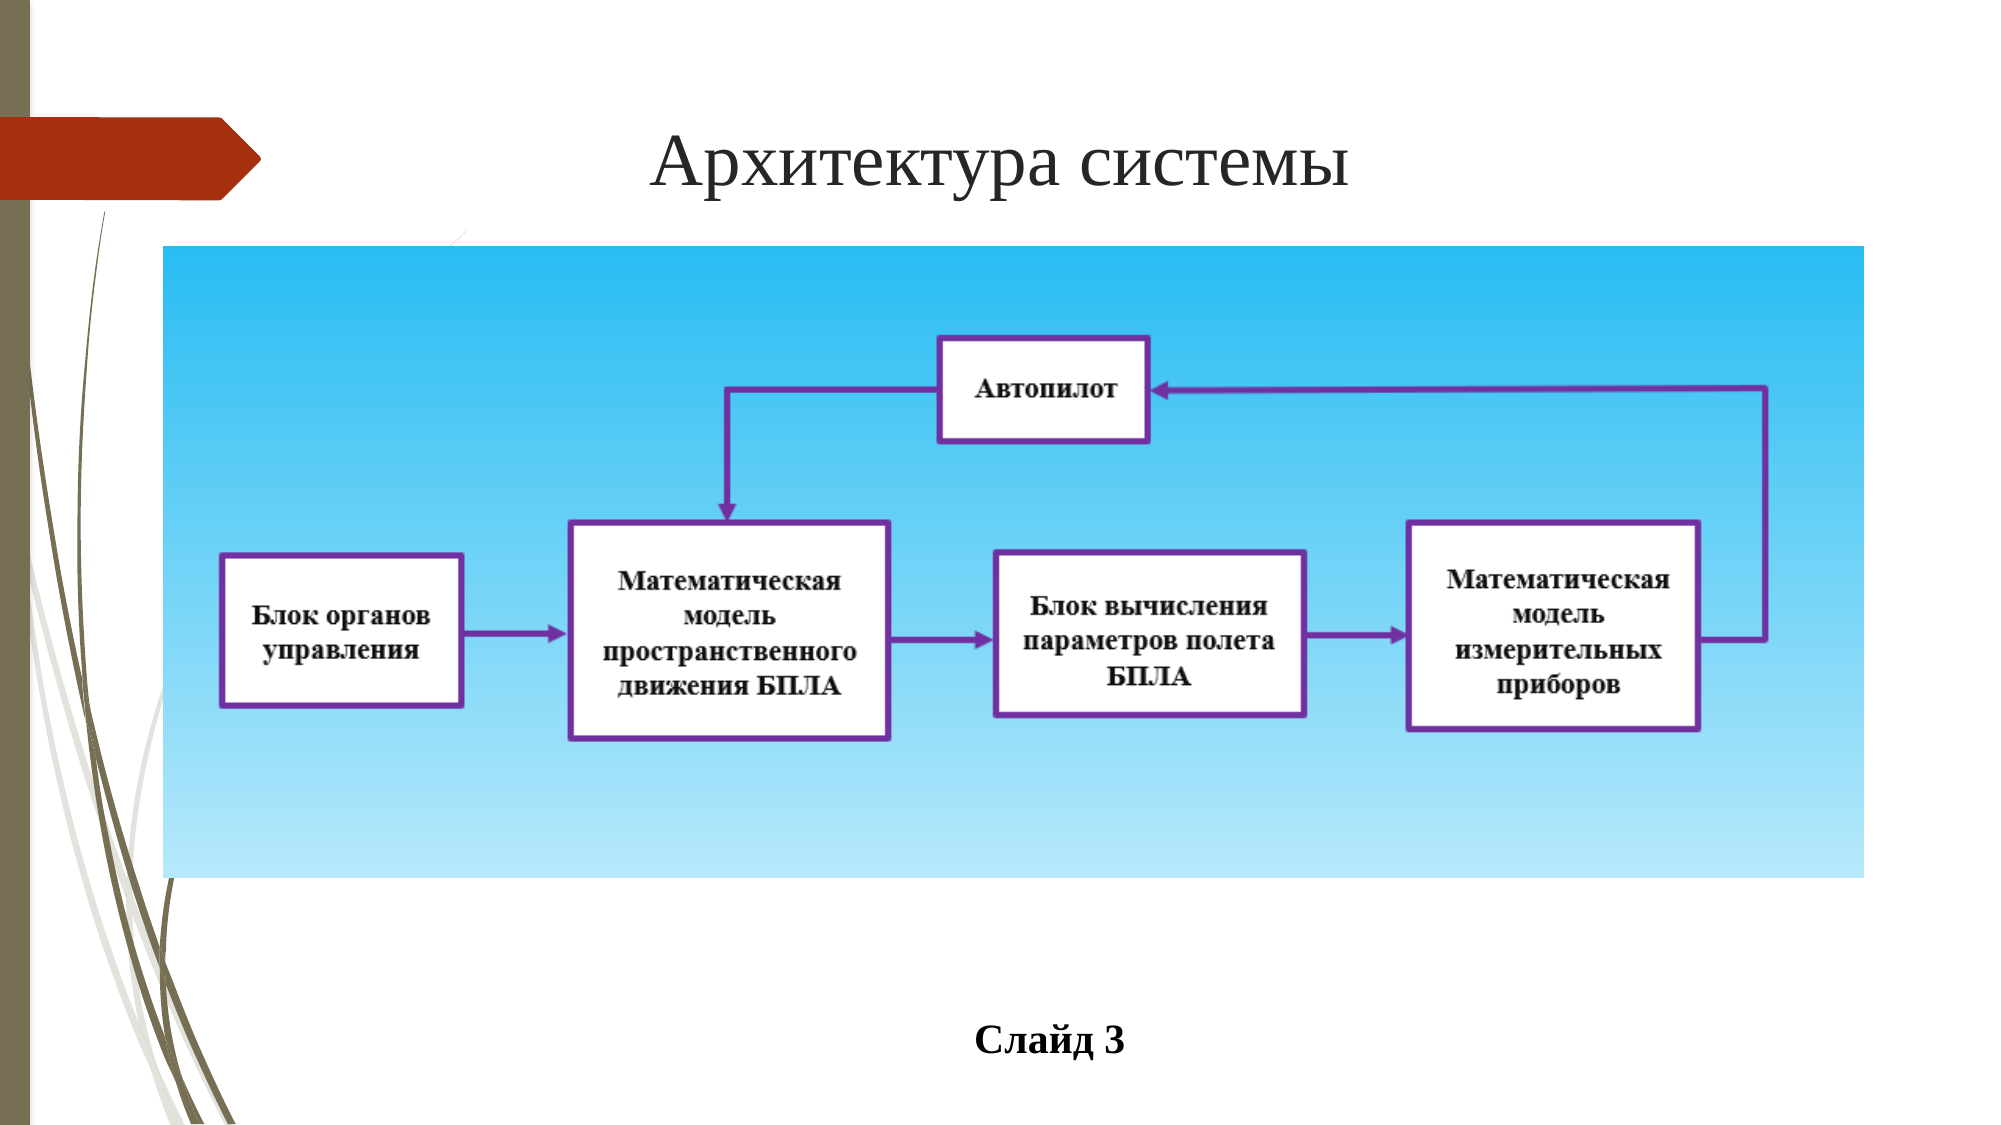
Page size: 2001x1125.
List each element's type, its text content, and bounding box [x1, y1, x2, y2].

title Архитектура системы [269, 103, 1731, 244]
footer Слайд 3 [424, 1006, 1675, 1067]
picture [163, 246, 1864, 879]
